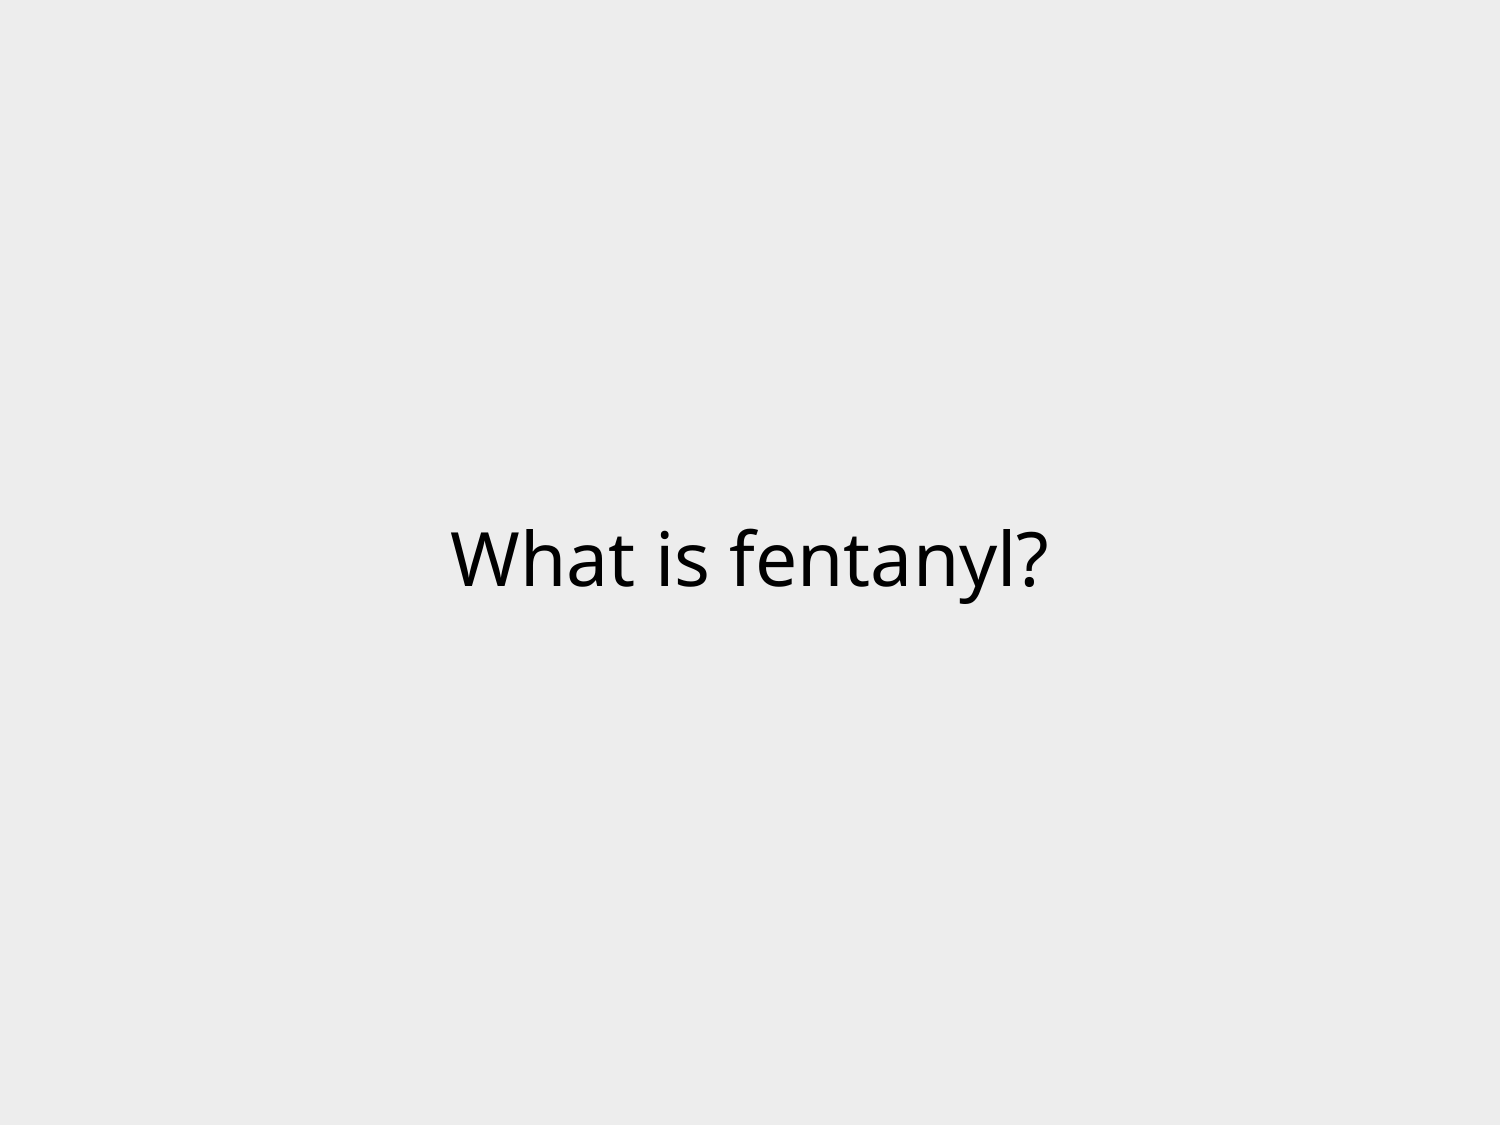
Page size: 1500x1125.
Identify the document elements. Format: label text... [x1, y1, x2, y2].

title What is fentanyl? [75, 468, 1425, 657]
